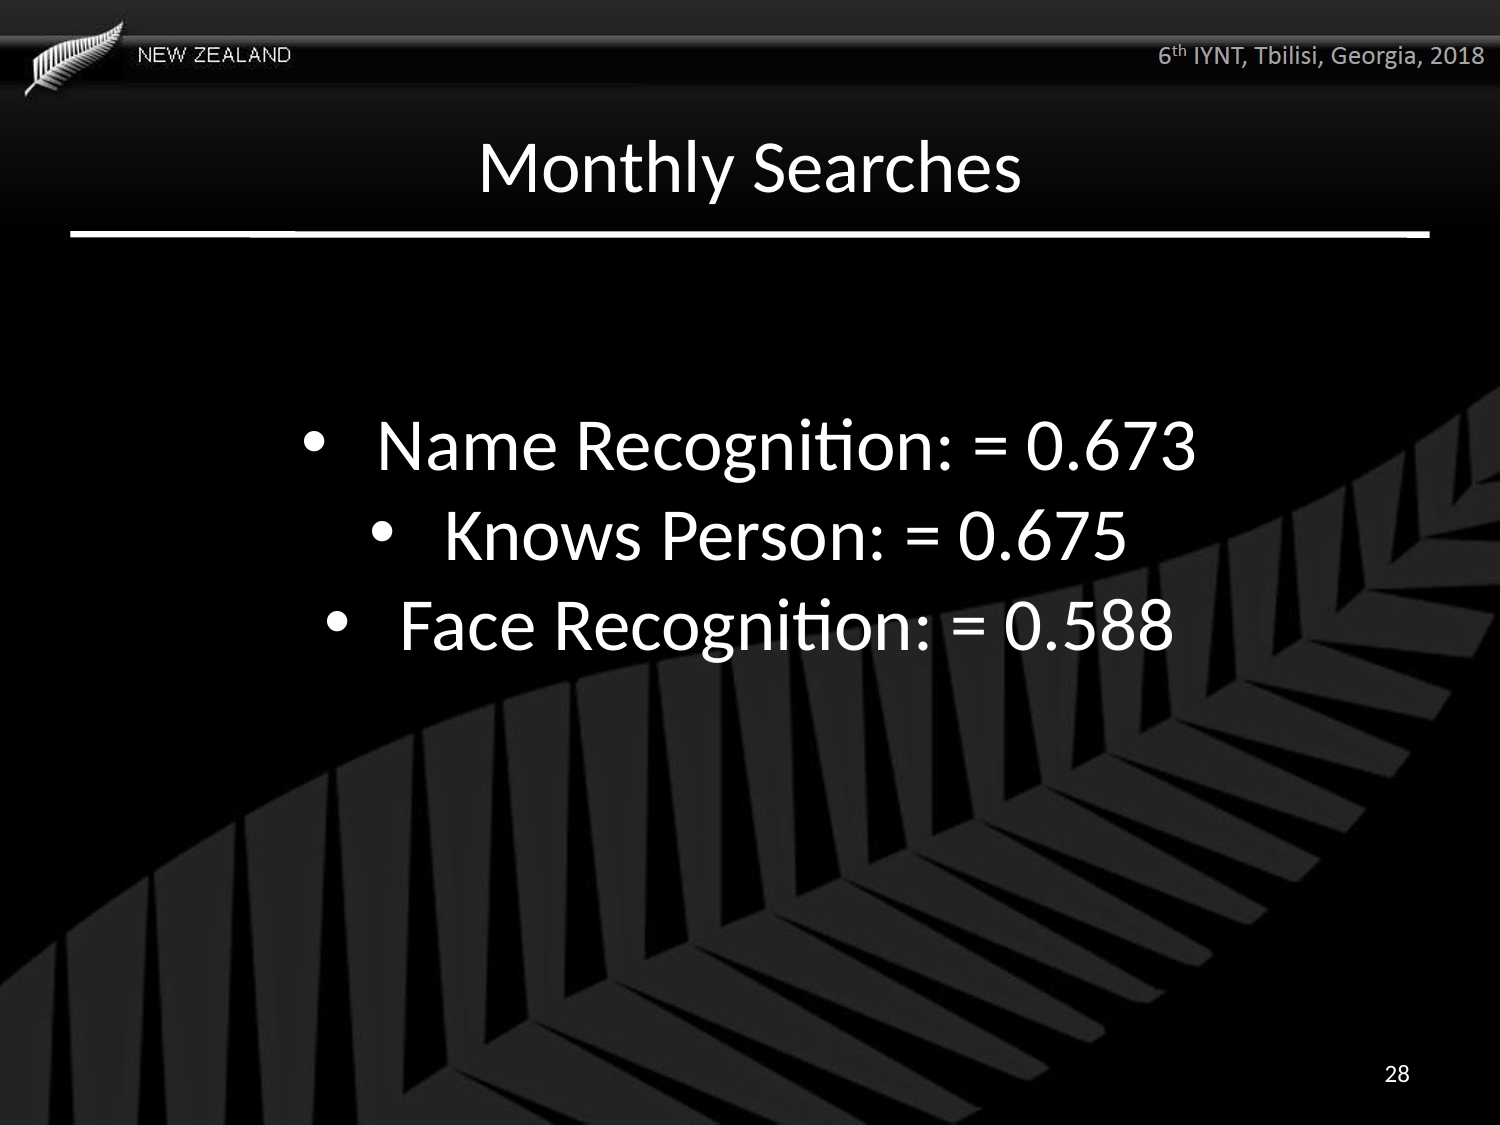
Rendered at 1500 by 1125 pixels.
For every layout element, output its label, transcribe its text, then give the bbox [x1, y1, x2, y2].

slide_number 28 [1074, 1042, 1425, 1103]
title Monthly Searches [75, 68, 1425, 257]
picture [0, 0, 1500, 1125]
